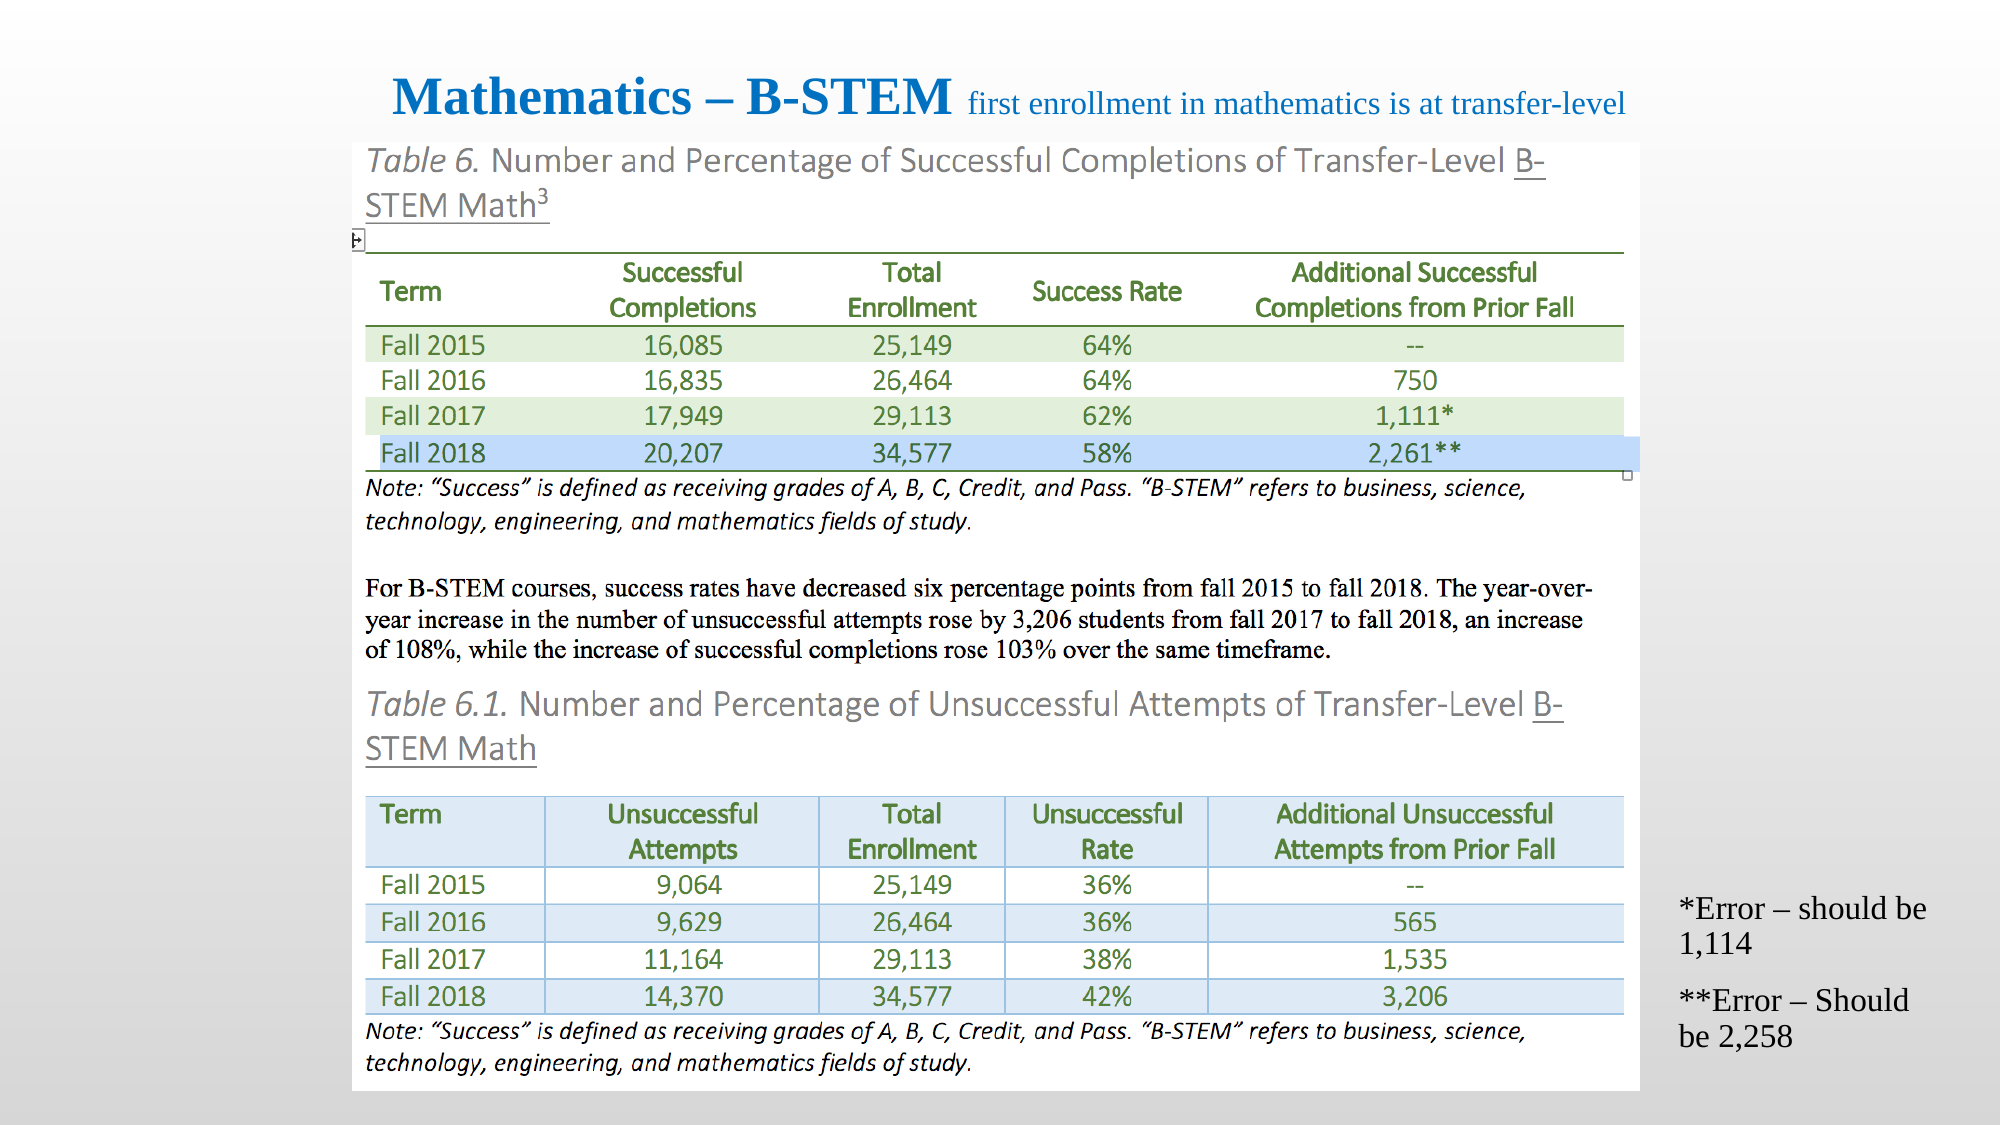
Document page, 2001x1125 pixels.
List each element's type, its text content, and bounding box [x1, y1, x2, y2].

list *Error – should be 1,114 **Error – Should be 2,258 [1663, 883, 1955, 1091]
title Mathematics – B-STEM first enrollment in mathematics is at transfer-level [75, 59, 1955, 134]
picture [352, 142, 1640, 1091]
